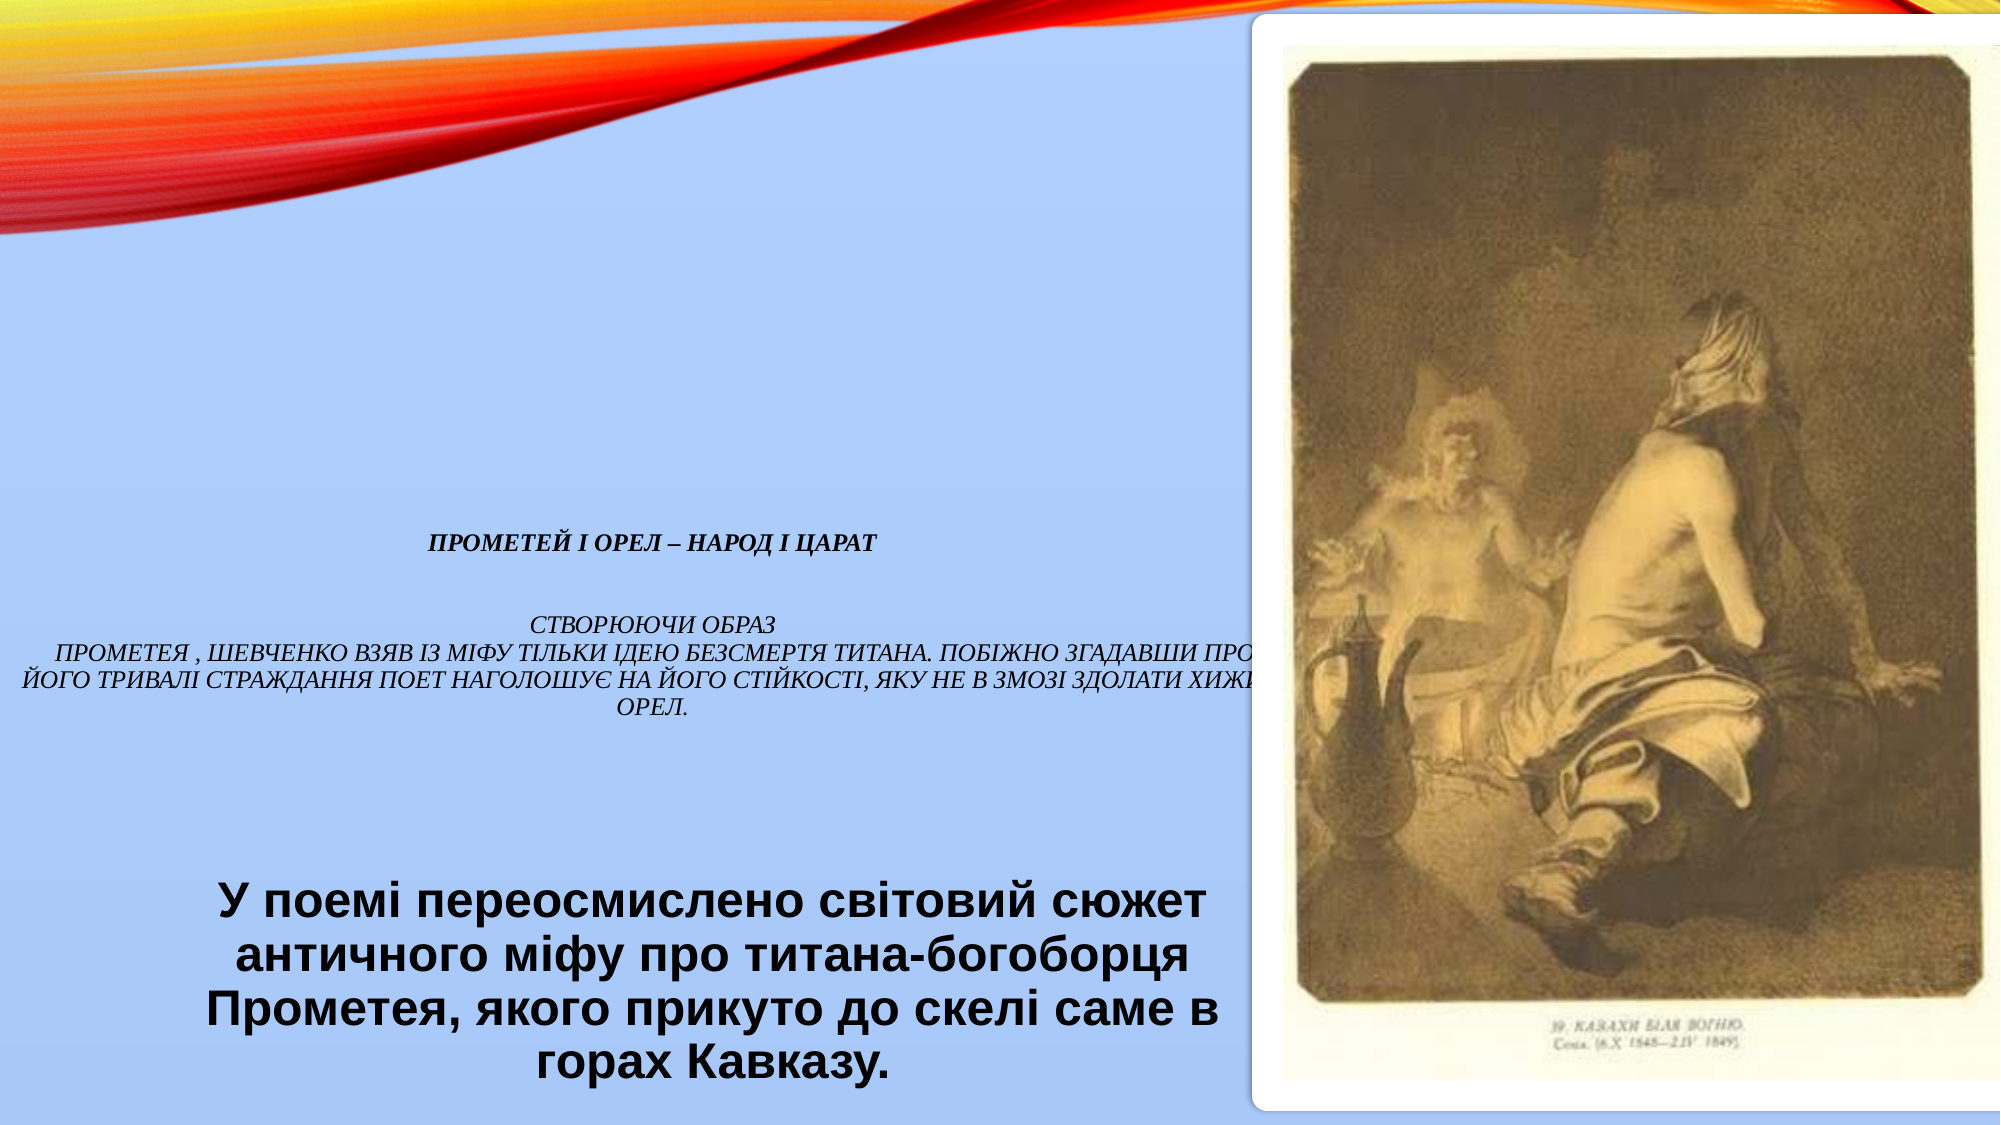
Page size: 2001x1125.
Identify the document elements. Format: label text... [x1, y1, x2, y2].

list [1282, 44, 2000, 1081]
list У поемі переосмислено світовий сюжет античного міфу про титана-богоборця Прометея, якого прикуто до скелі саме в горах Кавказу. [161, 866, 1265, 1098]
title Прометей і орел – народ і царат Створюючи образ Прометея , шевченко взяв із міфу тільки ідею безсмертя титана. Побіжно згадавши про його тривалі страждання поет наголошує на його стійкості, яку не в змозі здолати хижий орел. [0, 0, 1306, 759]
picture [1306, 0, 2000, 14]
